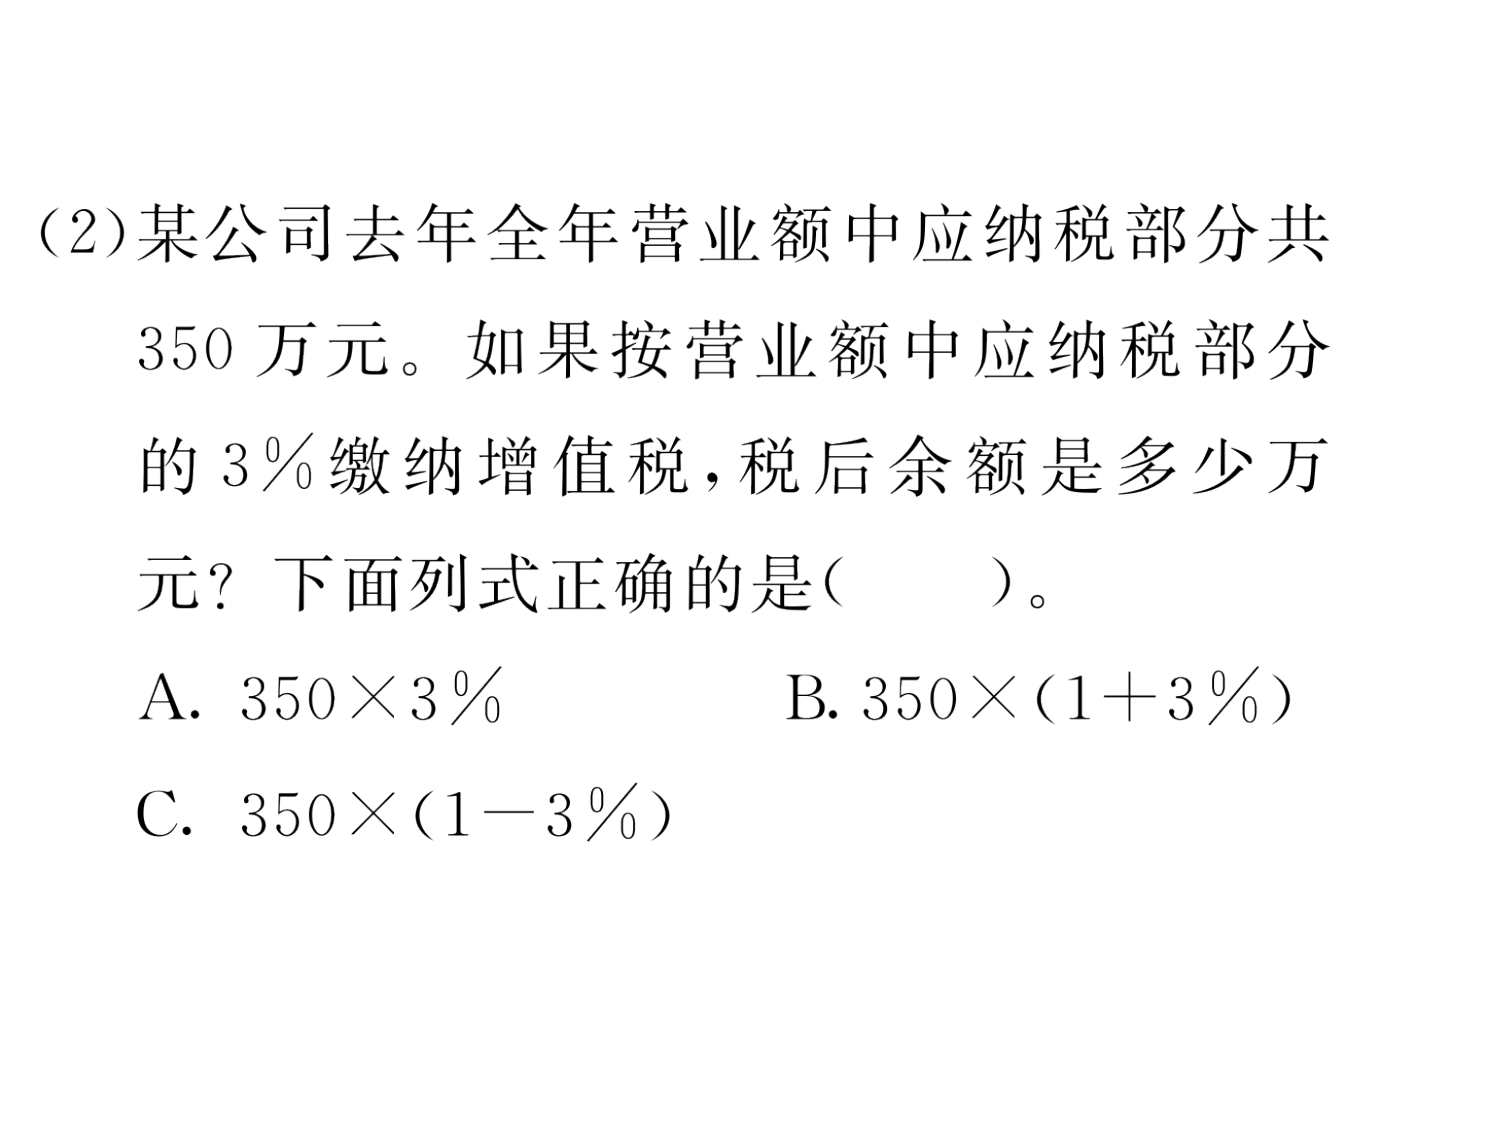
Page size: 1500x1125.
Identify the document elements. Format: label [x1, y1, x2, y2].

picture [35, 177, 1453, 867]
